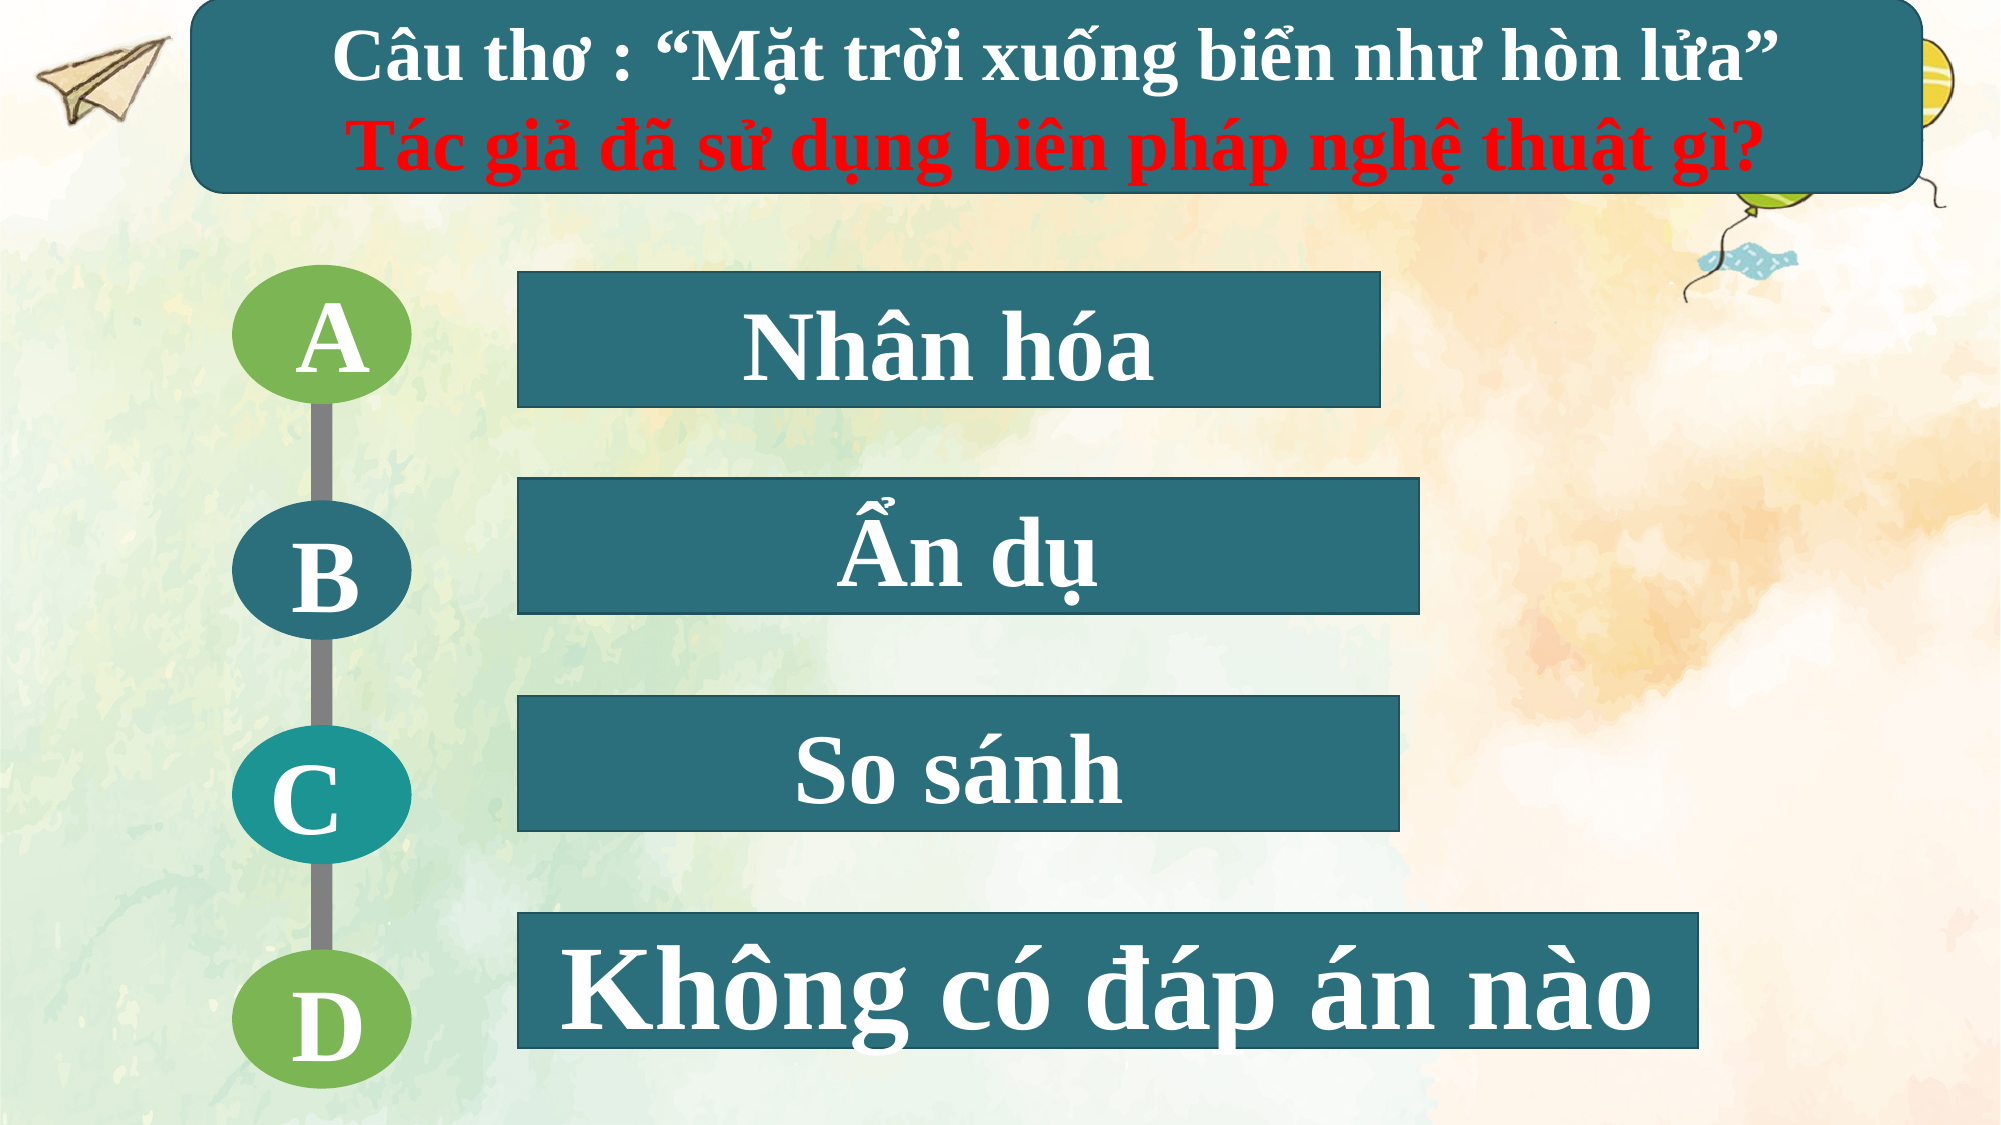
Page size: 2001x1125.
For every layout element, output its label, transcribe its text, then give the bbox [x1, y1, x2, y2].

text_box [232, 260, 477, 1089]
text_box Ẩn dụ [517, 477, 1420, 615]
text_box D [276, 949, 547, 1090]
text_box Nhân hóa [517, 271, 1381, 408]
text_box Không có đáp án nào [517, 912, 1699, 1049]
picture [0, 0, 2001, 1125]
text_box Câu thơ : “Mặt trời xuống biển như hòn lửa” Tác giả đã sử dụng biên pháp nghệ thuật gì? [190, 0, 1924, 194]
text_box B [477, 500, 547, 641]
text_box So sánh [517, 695, 1400, 832]
